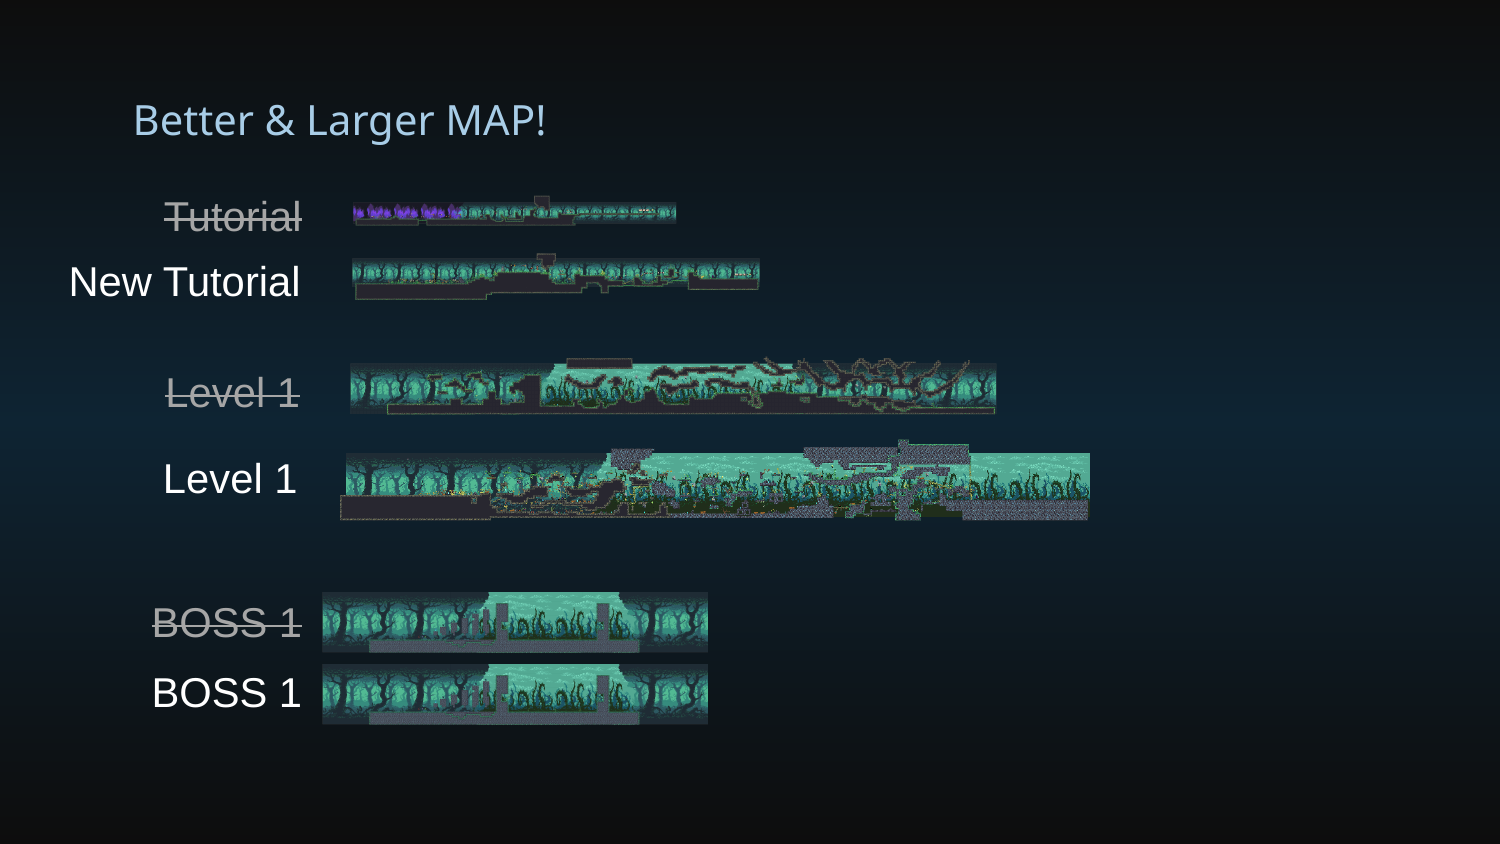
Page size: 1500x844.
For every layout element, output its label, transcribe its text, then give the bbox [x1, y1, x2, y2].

picture [349, 349, 1000, 419]
title Better & Larger MAP! [117, 91, 1383, 146]
picture [349, 194, 681, 227]
text_box BOSS 1 [136, 658, 312, 724]
picture [317, 660, 715, 729]
text_box BOSS 1 [136, 588, 316, 654]
text_box Level 1 [148, 444, 313, 510]
text_box Tutorial [149, 182, 317, 247]
text_box New Tutorial [53, 247, 316, 313]
picture [340, 430, 1092, 538]
picture [349, 244, 764, 308]
text_box Level 1 [150, 358, 316, 424]
picture [317, 588, 715, 657]
